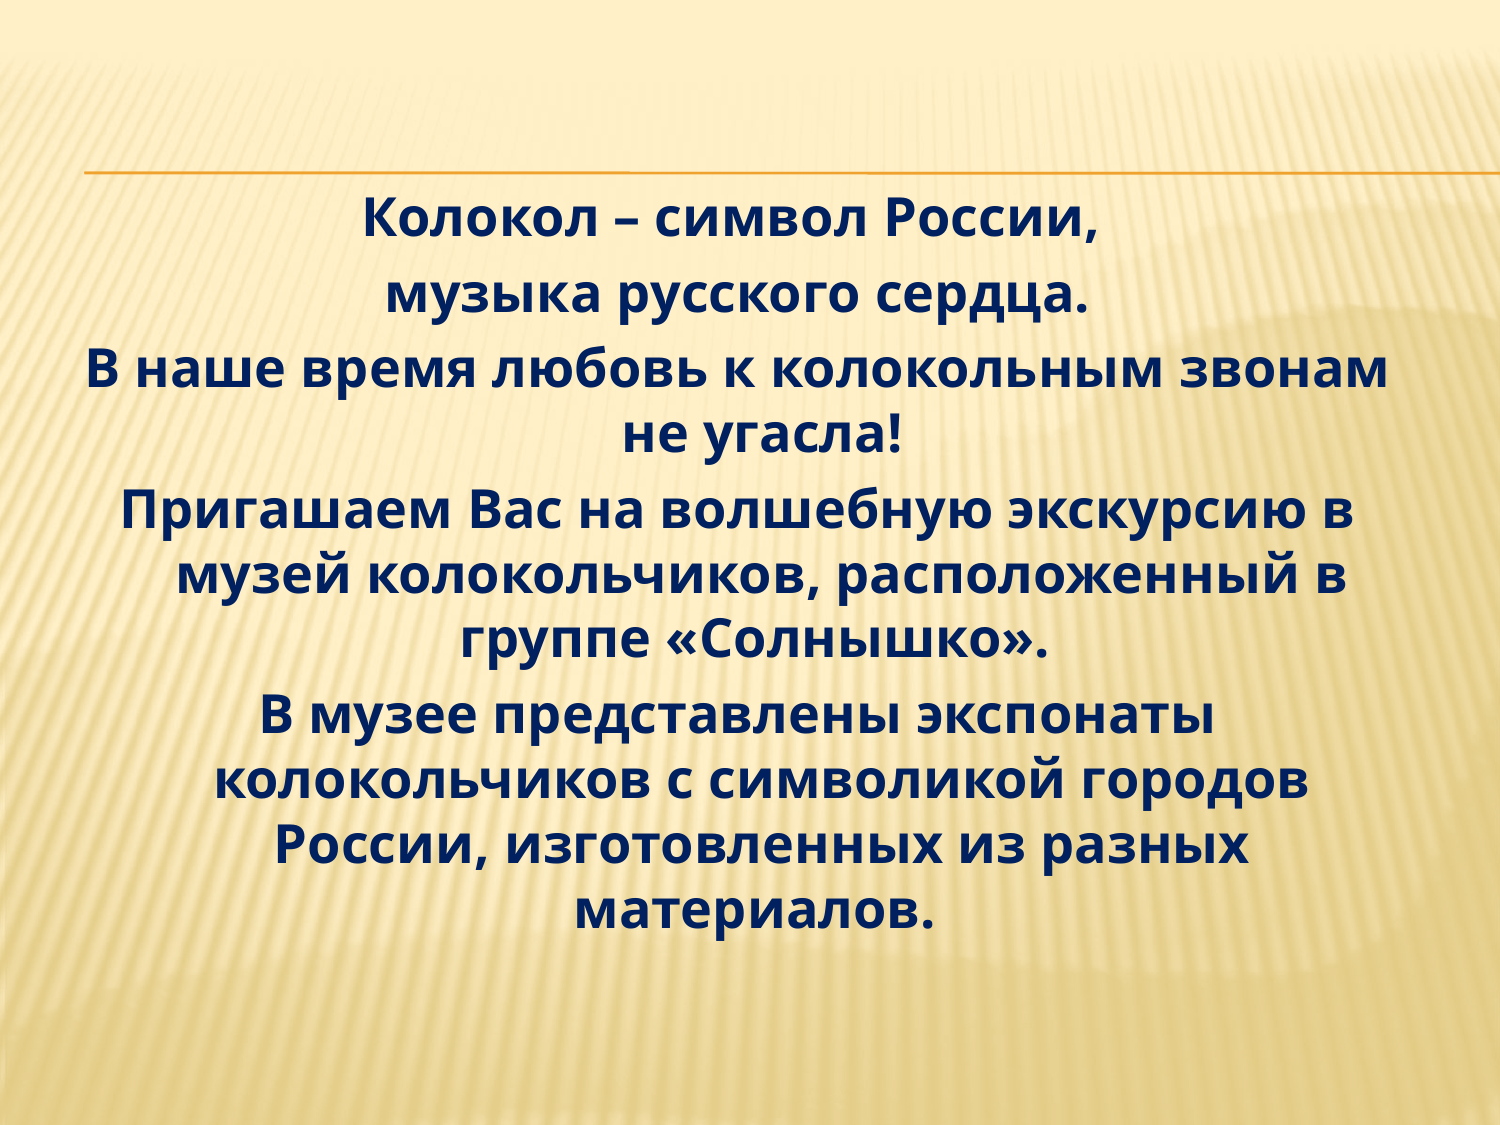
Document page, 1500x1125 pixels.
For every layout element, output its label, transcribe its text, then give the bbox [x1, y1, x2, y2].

list Колокол – символ России, музыка русского сердца. В наше время любовь к колокольным звонам не угасла! Пригашаем Вас на волшебную экскурсию в музей колокольчиков, расположенный в группе «Солнышко». В музее представлены экспонаты колокольчиков с символикой городов России, изготовленных из разных материалов. [62, 174, 1413, 955]
